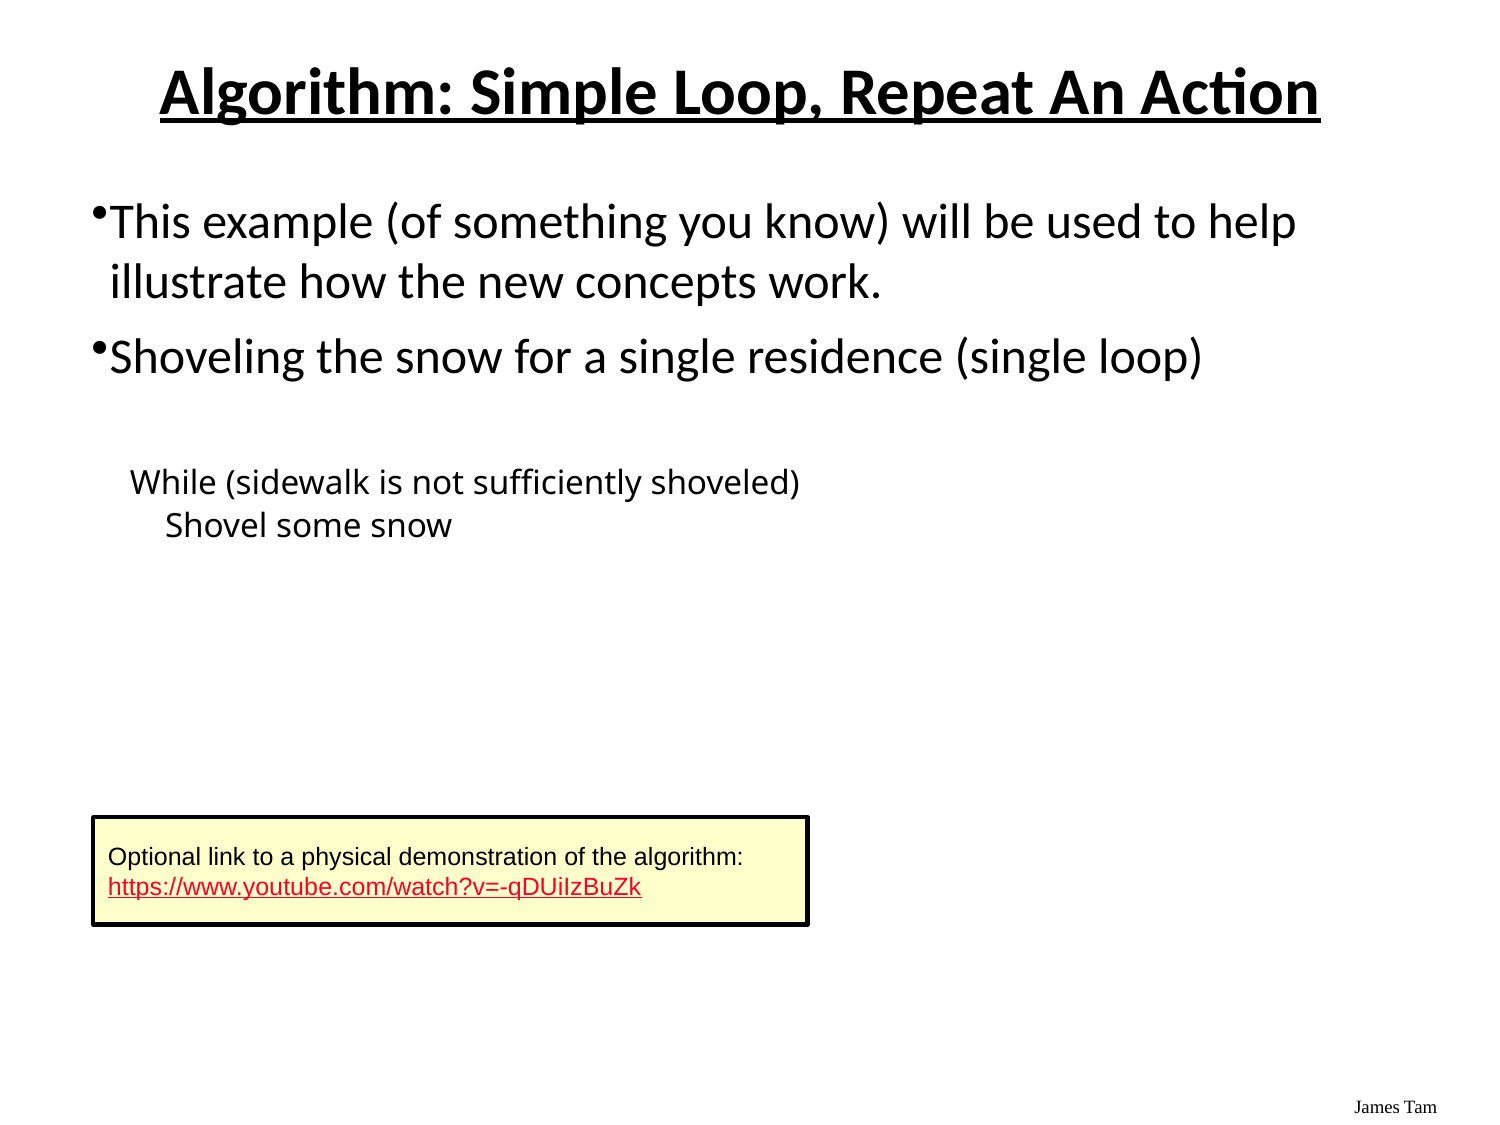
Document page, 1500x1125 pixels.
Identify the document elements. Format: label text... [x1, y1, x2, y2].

title Algorithm: Simple Loop, Repeat An Action [70, 49, 1411, 136]
text_box Optional link to a physical demonstration of the algorithm: https://www.youtube.com/watch?v=-qDUiIzBuZk [91, 815, 810, 927]
list This example (of something you know) will be used to help illustrate how the new concepts work. Shoveling the snow for a single residence (single loop) While (sidewalk is not sufficiently shoveled) Shovel some snow [76, 180, 1418, 1062]
